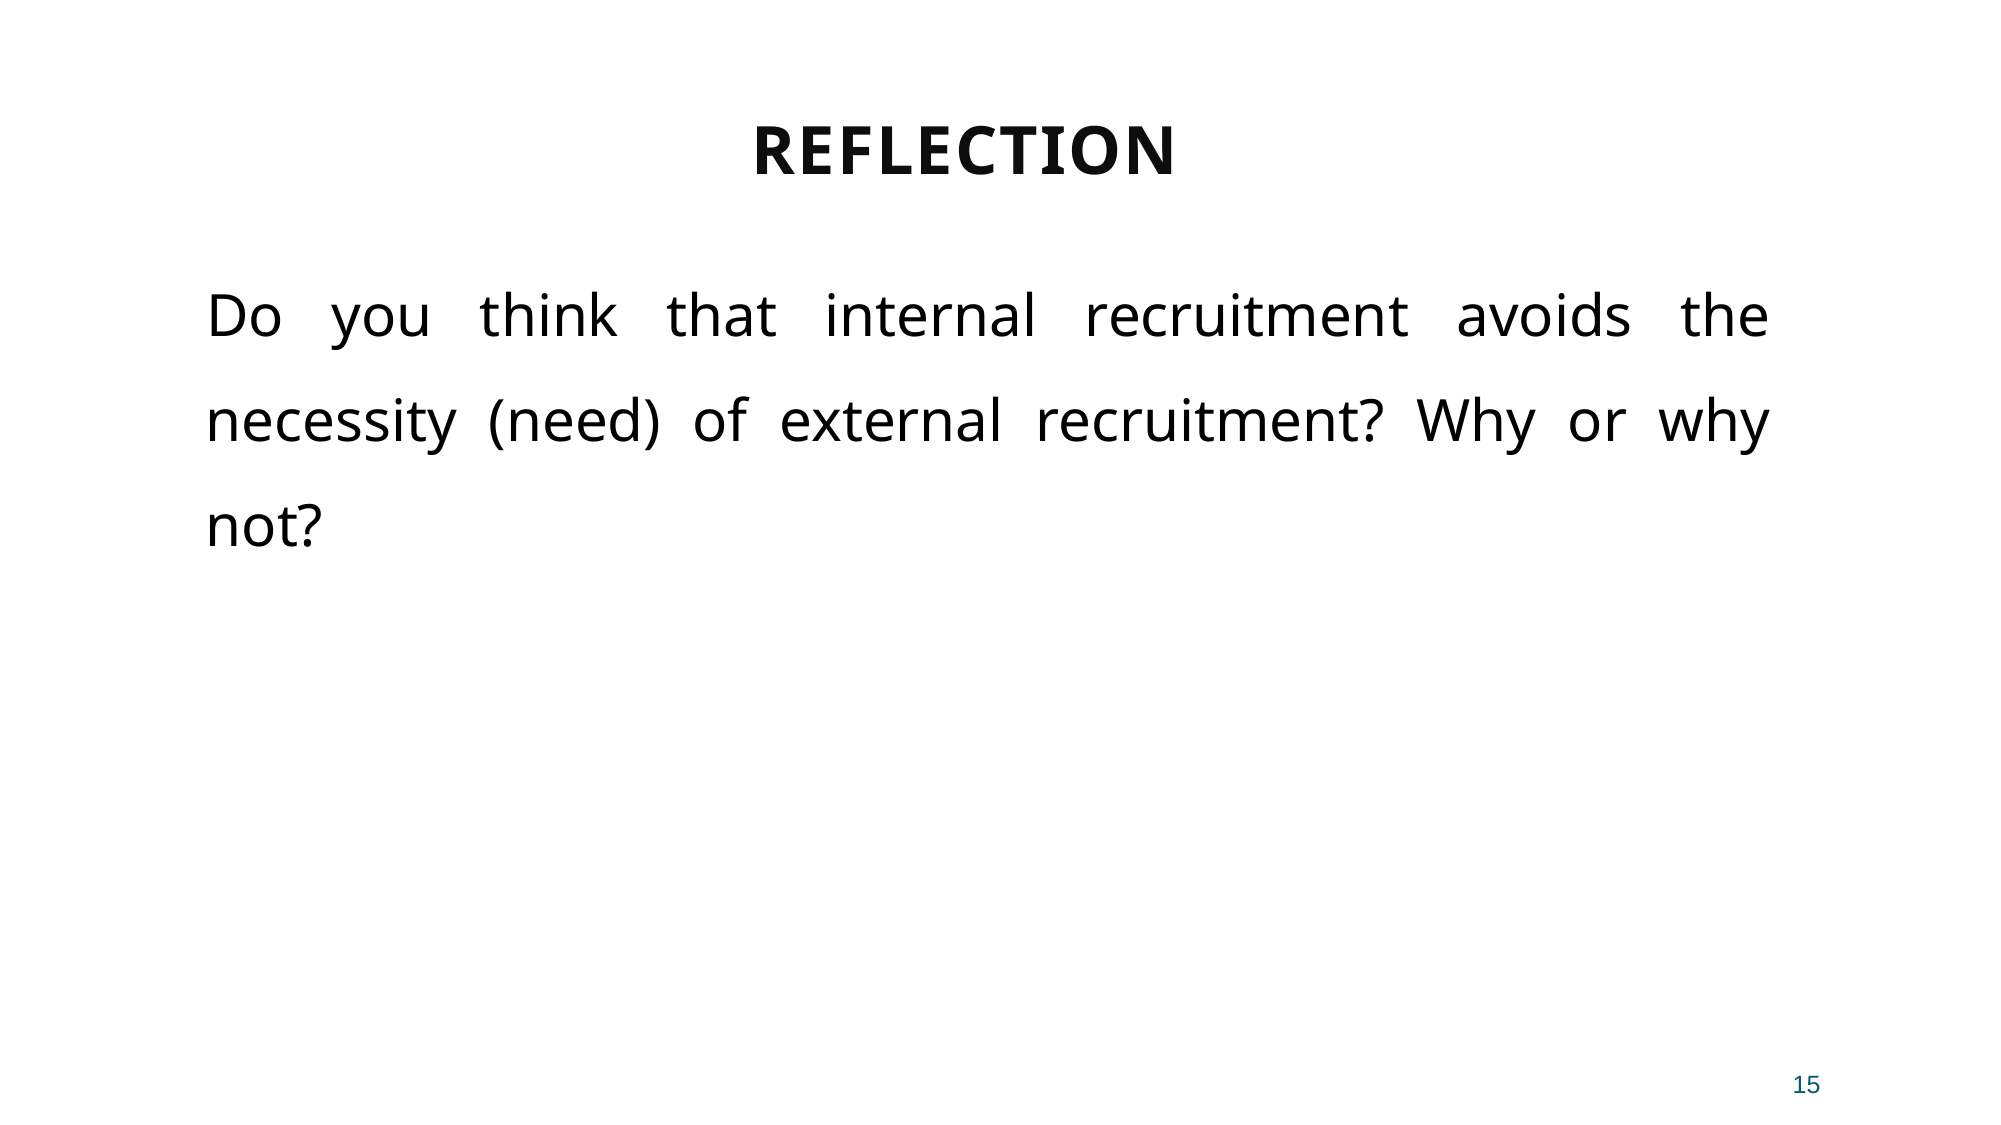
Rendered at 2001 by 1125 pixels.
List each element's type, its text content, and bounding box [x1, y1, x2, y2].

slide_number 15 [1777, 1061, 1938, 1107]
title Reflection [168, 96, 1763, 216]
list Do you think that internal recruitment avoids the necessity (need) of external recruitment? Why or why not? [183, 235, 1778, 896]
